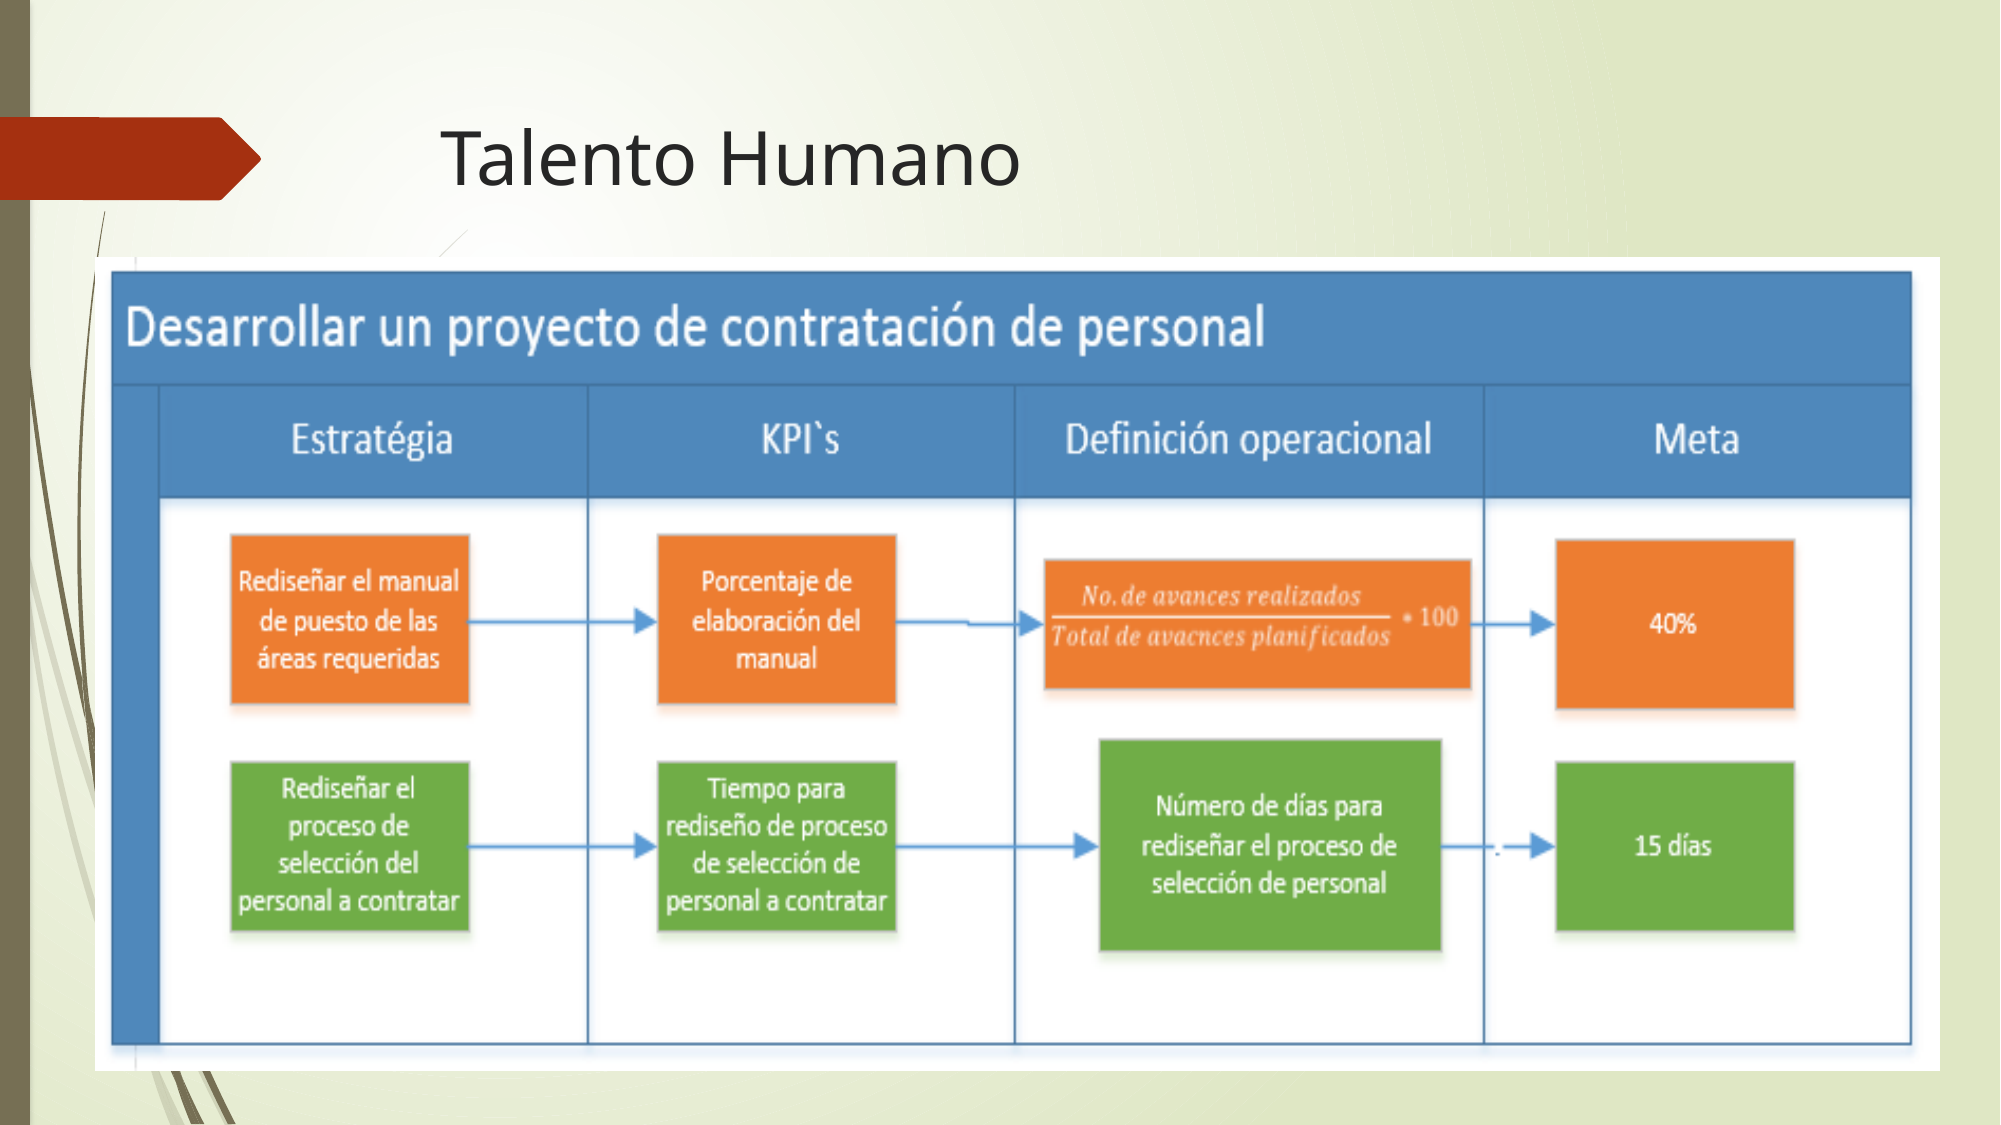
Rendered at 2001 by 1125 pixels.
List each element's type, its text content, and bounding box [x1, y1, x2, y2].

title Talento Humano [425, 102, 1888, 256]
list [95, 256, 1940, 1071]
